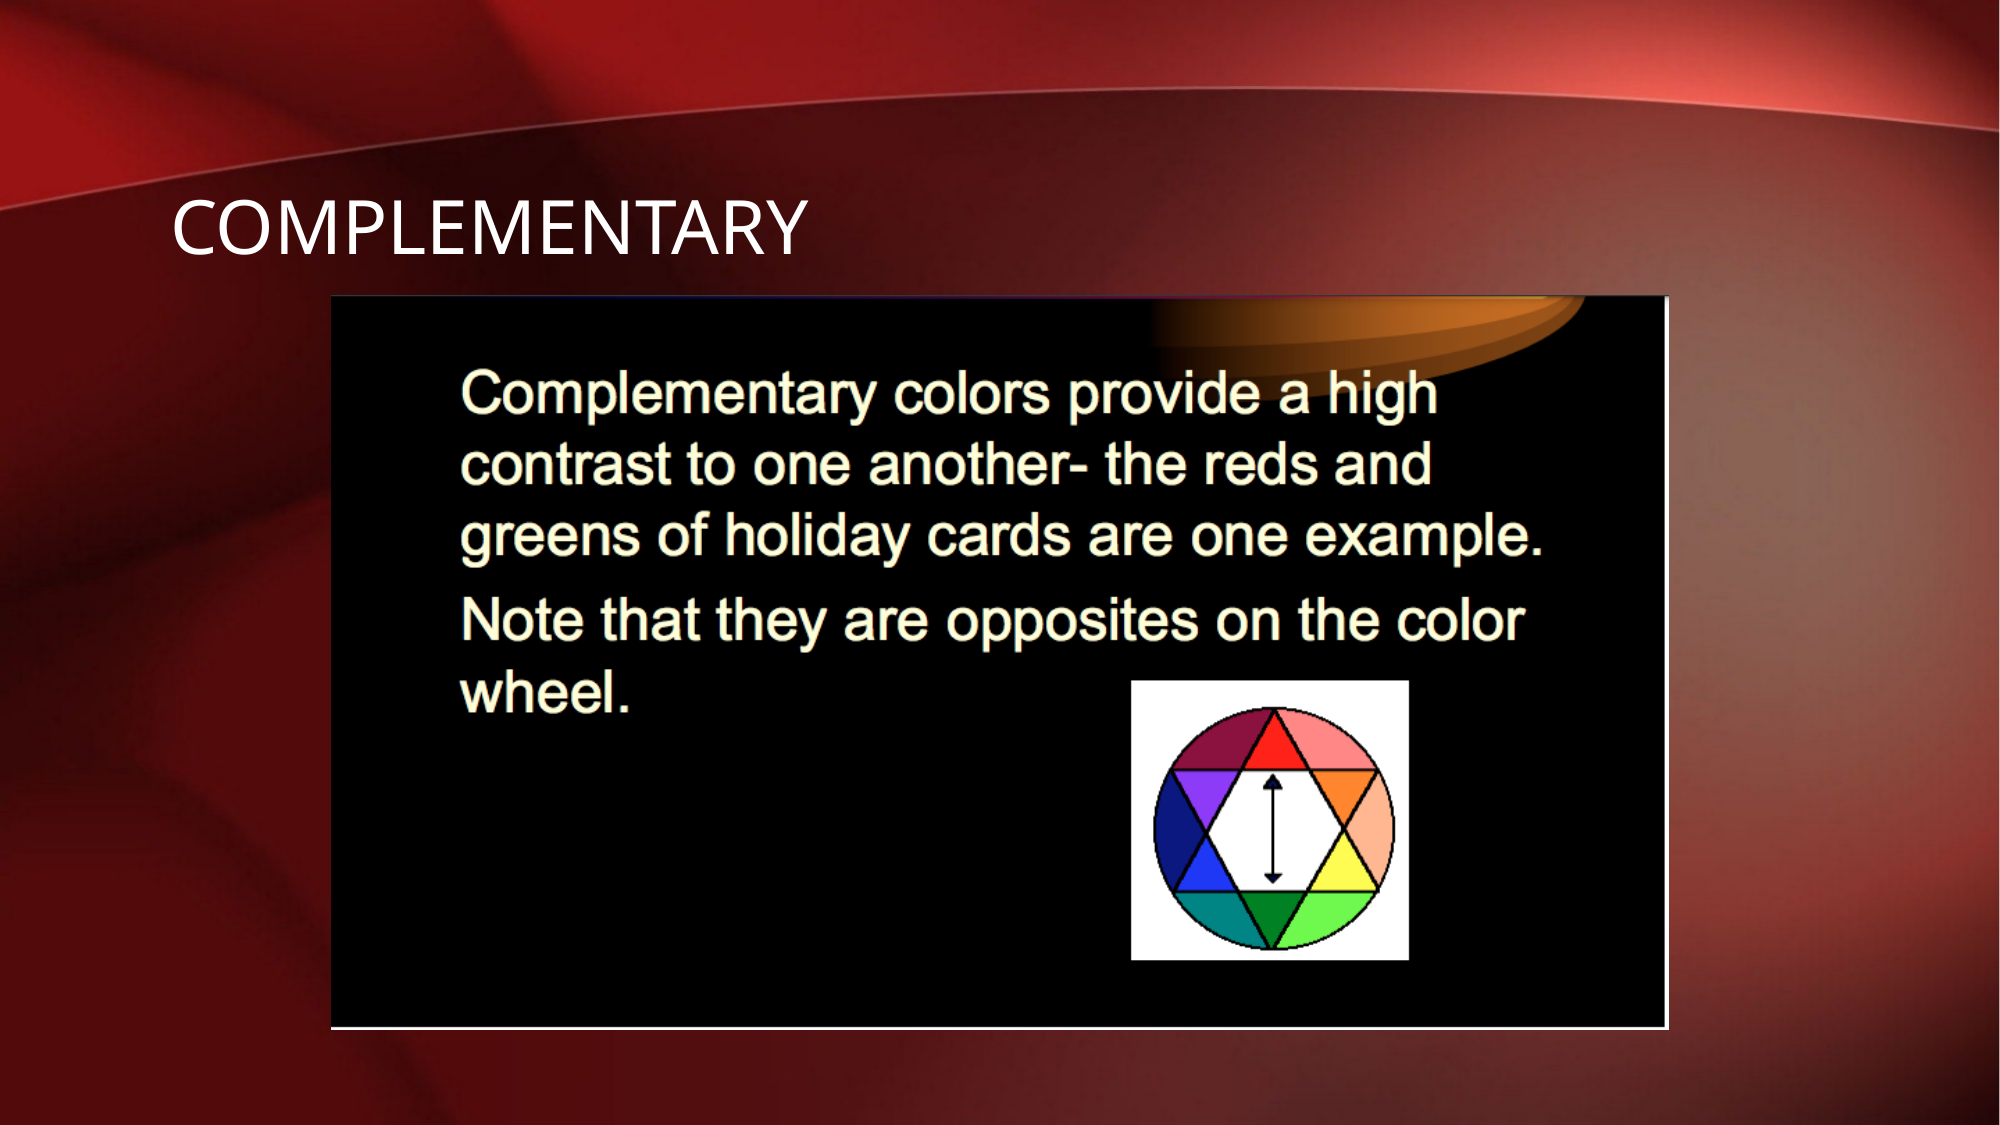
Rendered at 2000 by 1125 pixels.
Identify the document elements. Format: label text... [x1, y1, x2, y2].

picture [0, 0, 2000, 1125]
title Complementary [149, 79, 1850, 280]
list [330, 295, 1669, 1030]
